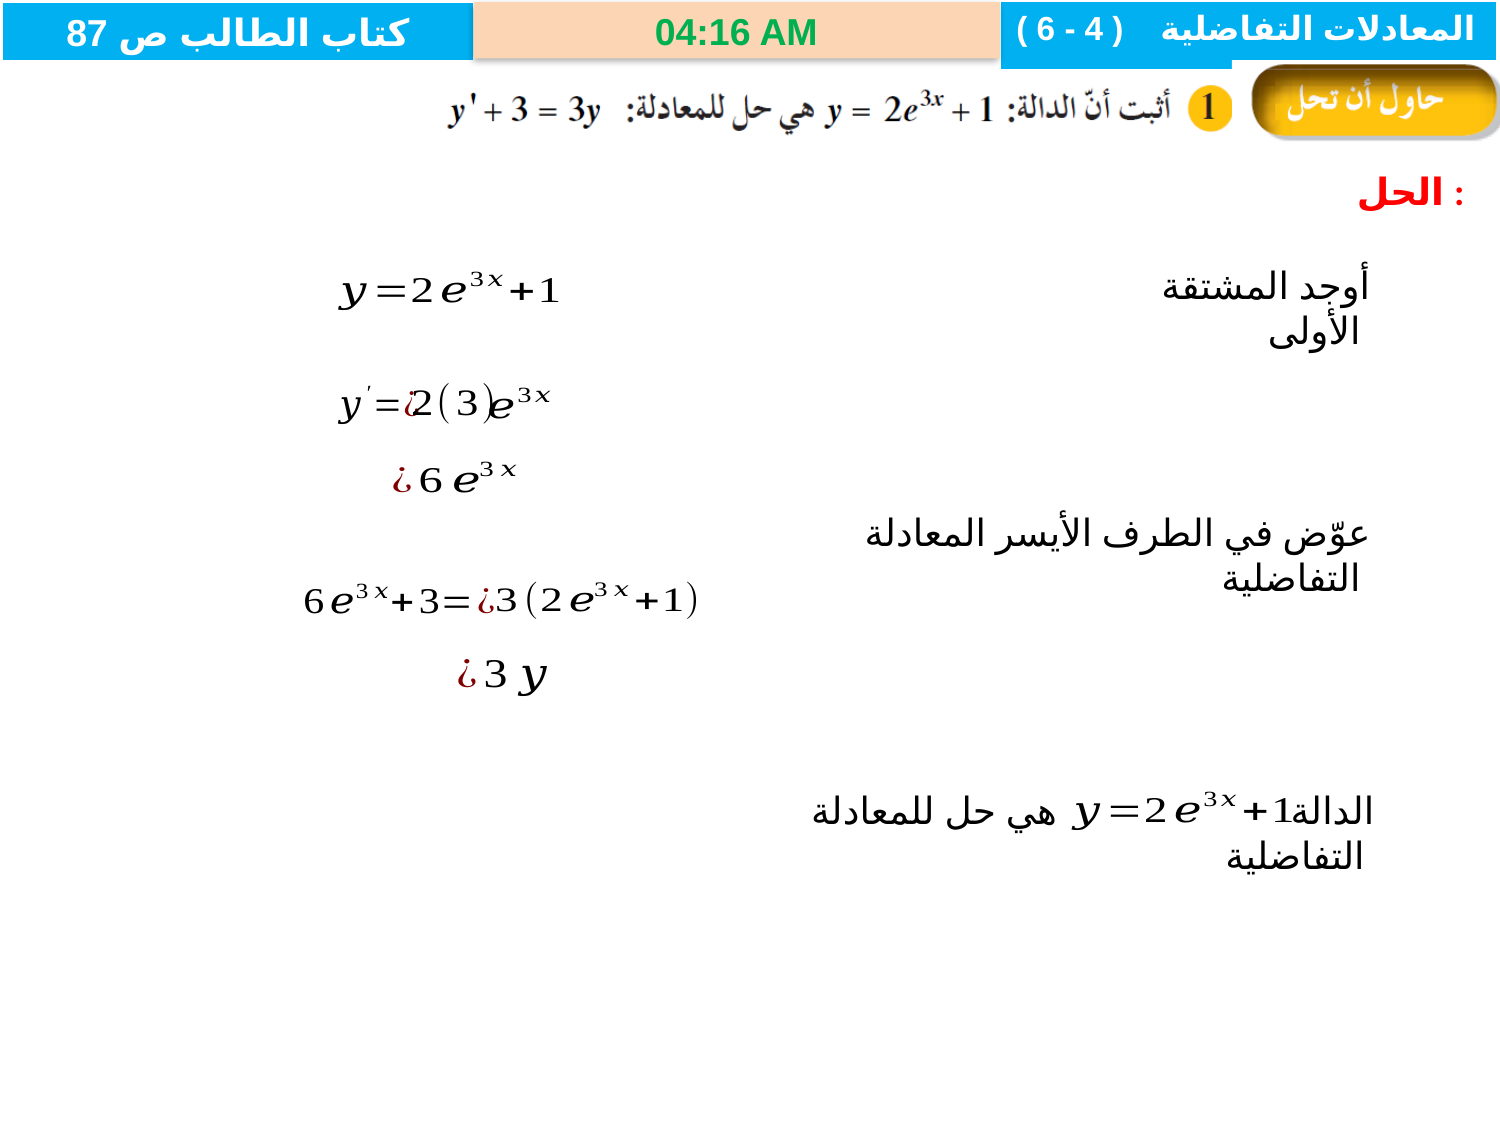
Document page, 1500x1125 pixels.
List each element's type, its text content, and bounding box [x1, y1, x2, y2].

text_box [700, 779, 1390, 840]
text_box أوجد المشتقة الأولى [1070, 254, 1386, 360]
text_box 06/05/2021 09:23 م [474, 2, 1000, 59]
text_box عوّض في الطرف الأيسر المعادلة التفاضلية [785, 501, 1386, 607]
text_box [437, 60, 1500, 149]
text_box المعادلات التفاضلية ( 4 - 6 ) [998, 0, 1500, 60]
text_box الحل : [1325, 160, 1480, 221]
text_box كتاب الطالب ص 87 [0, 0, 476, 63]
